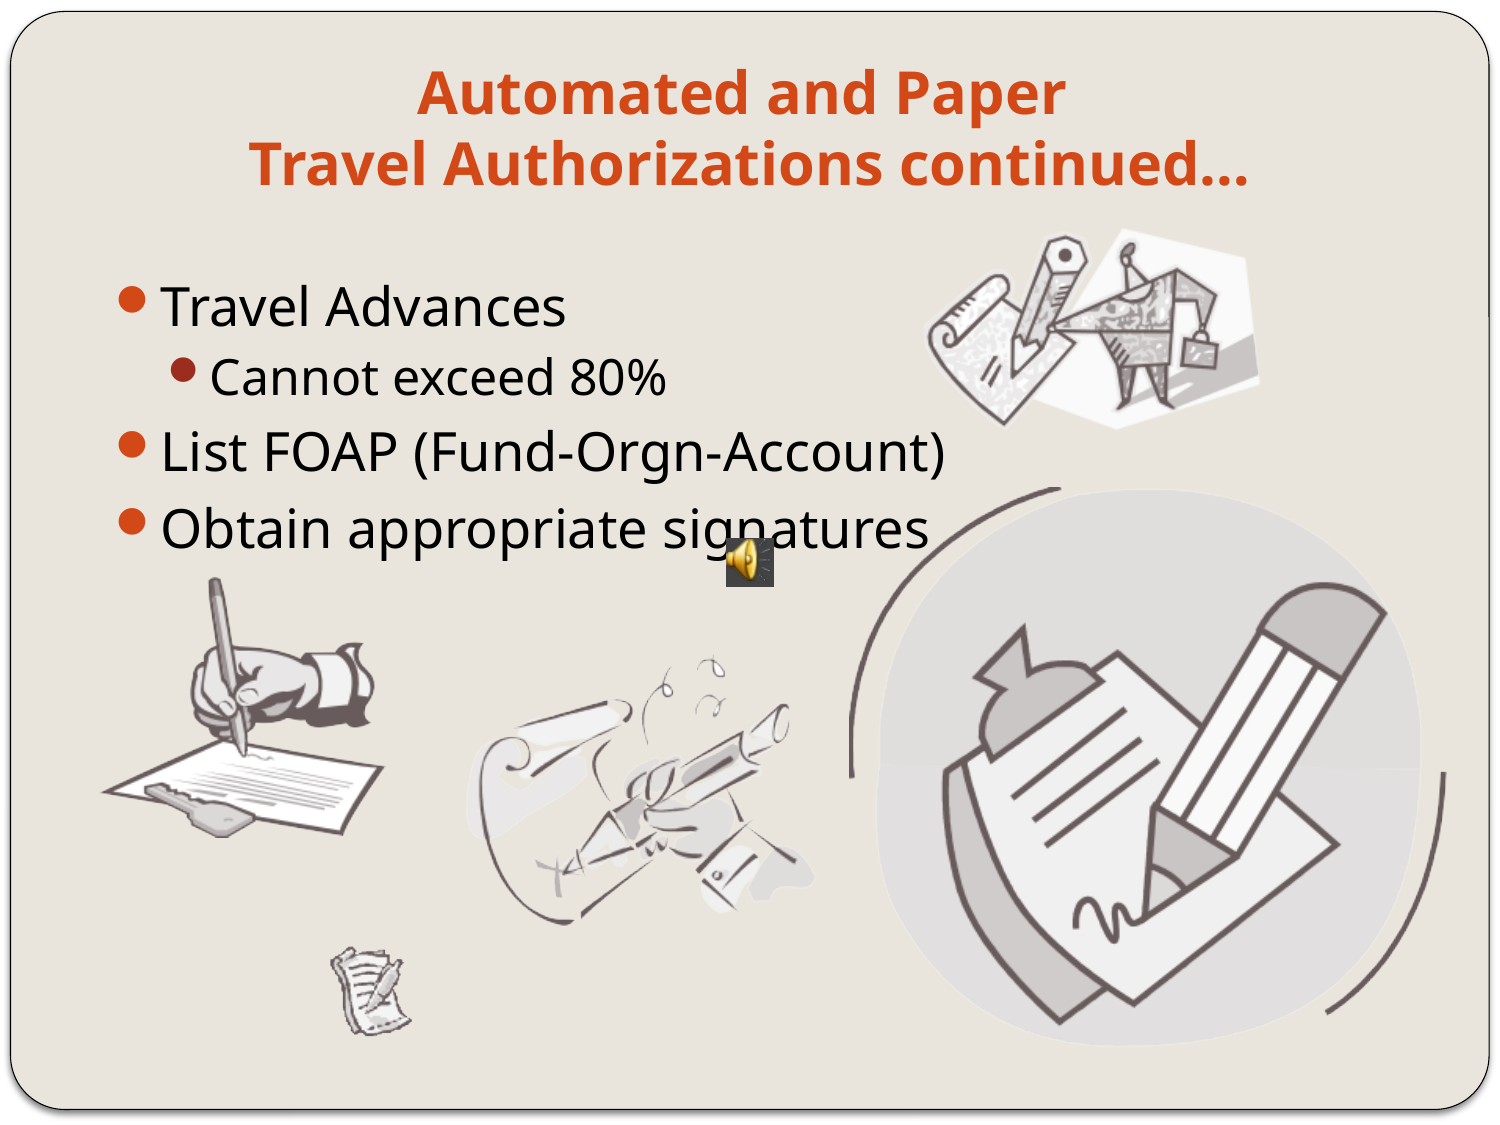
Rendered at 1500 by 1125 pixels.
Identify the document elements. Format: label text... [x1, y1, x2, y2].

list Travel Advances Cannot exceed 80% List FOAP (Fund-Orgn-Account) Obtain appropriate signatures [99, 265, 1425, 988]
picture [324, 937, 426, 1043]
picture [462, 649, 821, 931]
picture [849, 487, 1452, 1052]
picture [724, 537, 776, 588]
picture [924, 224, 1265, 435]
picture [99, 574, 387, 839]
title Automated and Paper Travel Authorizations continued… [75, 45, 1425, 213]
